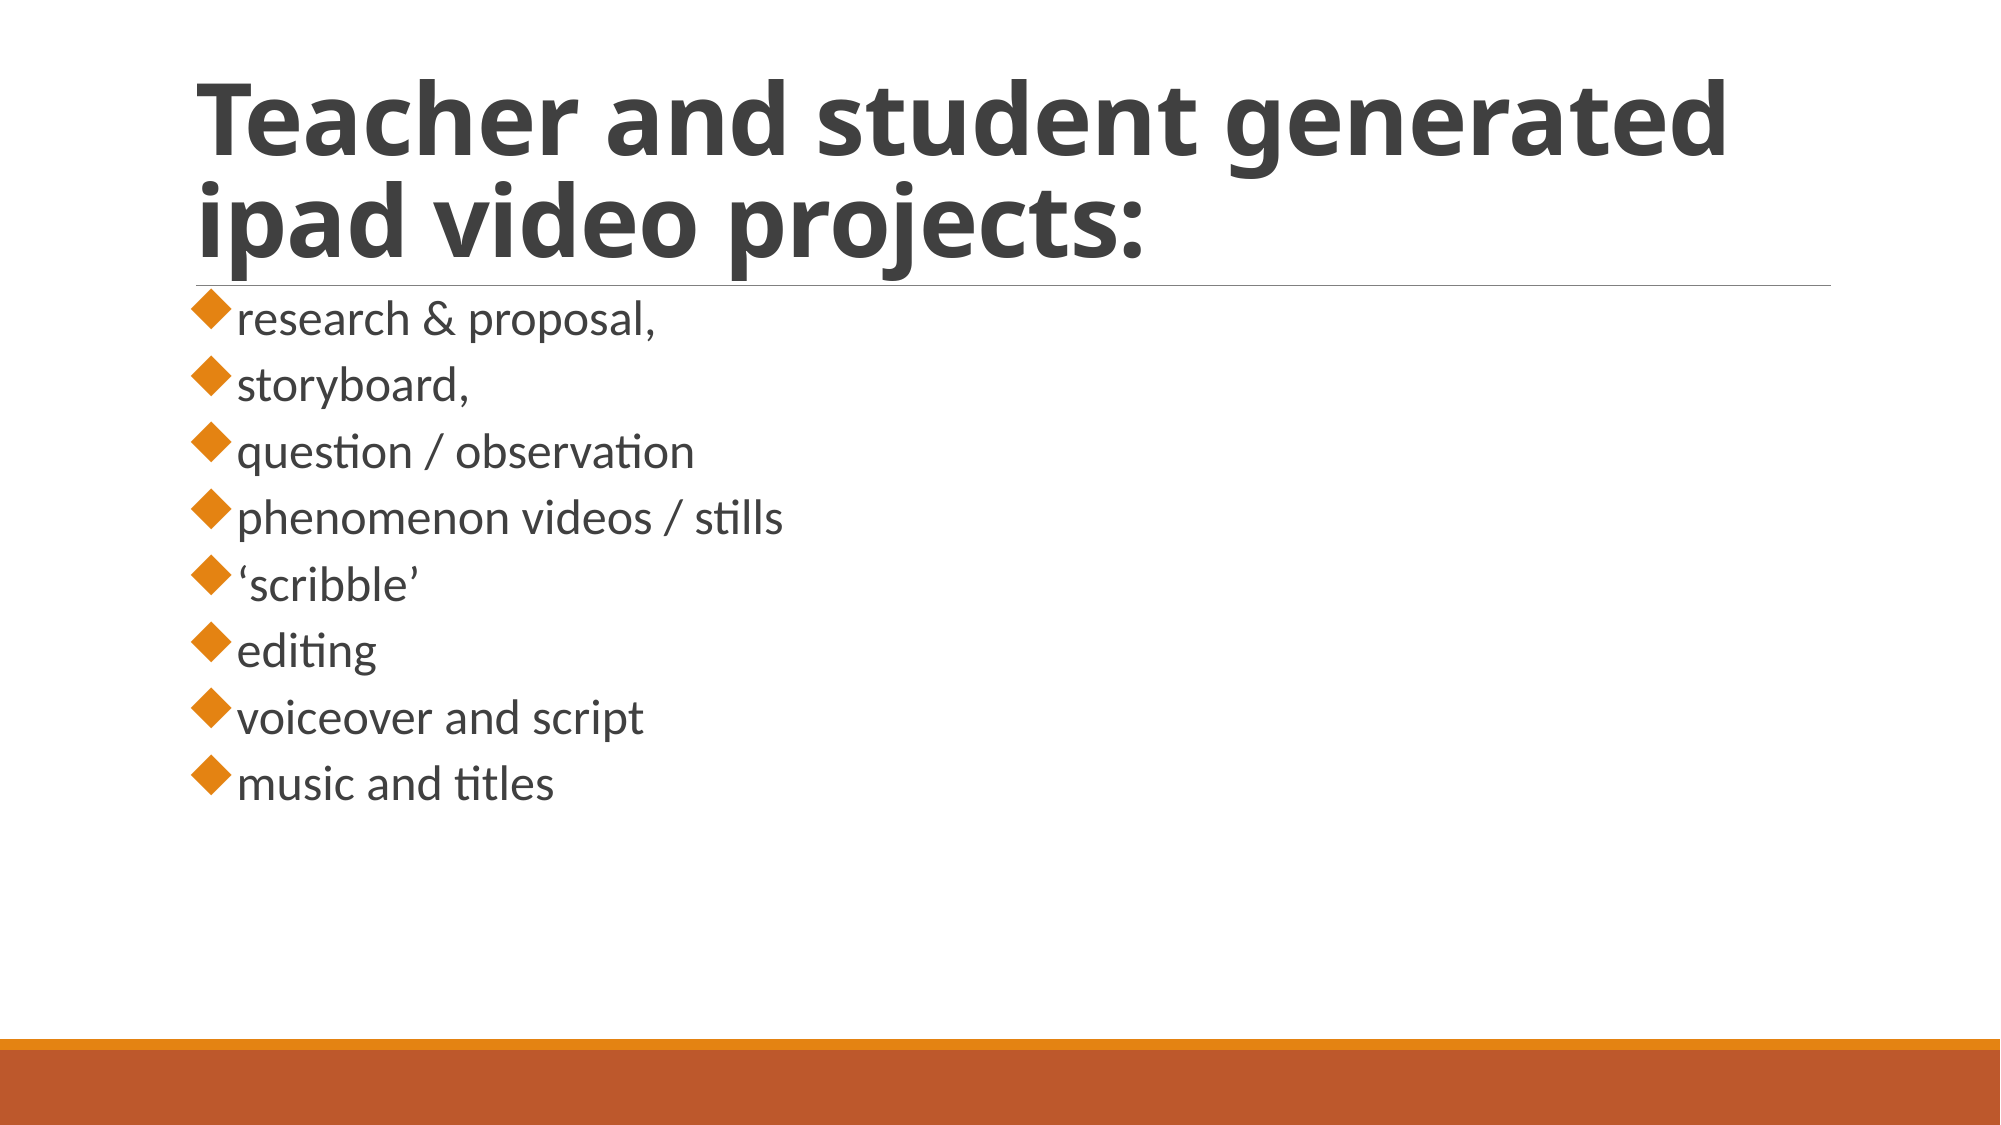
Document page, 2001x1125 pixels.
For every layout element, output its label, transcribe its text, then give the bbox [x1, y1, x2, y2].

list research & proposal, storyboard, question / observation phenomenon videos / stills ‘scribble’ editing voiceover and script music and titles [153, 284, 1834, 996]
title Teacher and student generated ipad video projects: [180, 47, 1830, 284]
